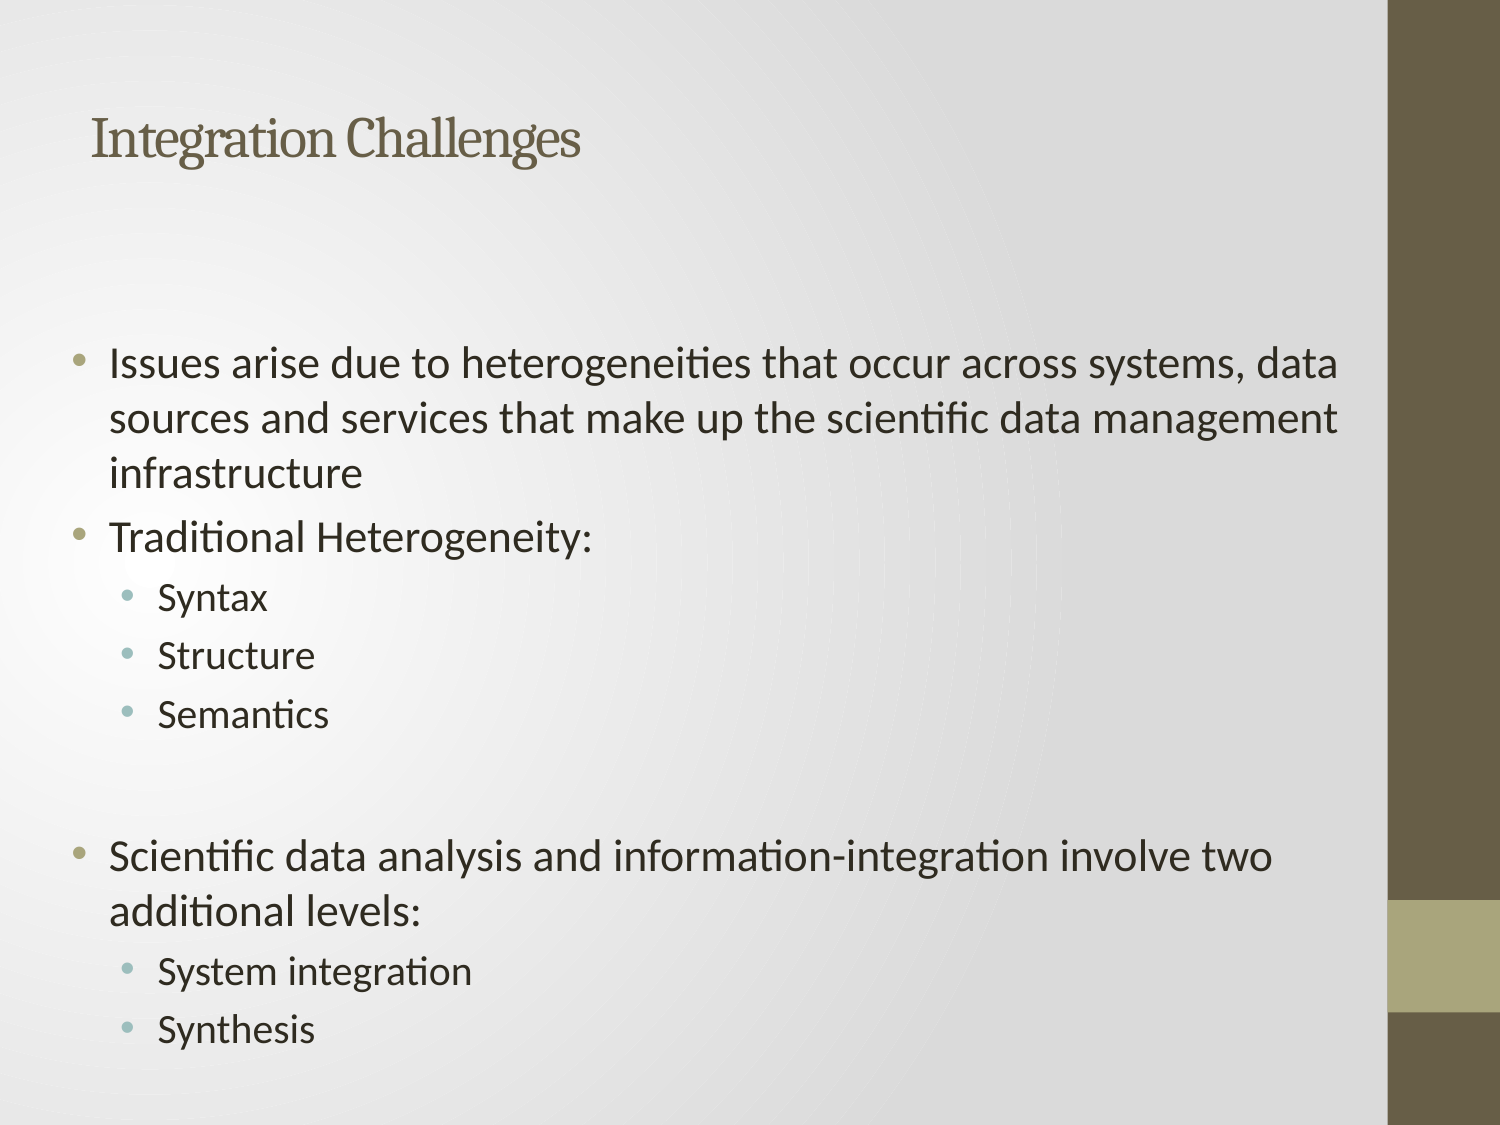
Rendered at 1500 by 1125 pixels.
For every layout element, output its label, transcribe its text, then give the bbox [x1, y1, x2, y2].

list Issues arise due to heterogeneities that occur across systems, data sources and services that make up the scientific data management infrastructure Traditional Heterogeneity: Syntax Structure Semantics Scientific data analysis and information-integration involve two additional levels: System integration Synthesis [37, 324, 1450, 1075]
title Integration Challenges [75, 75, 1450, 263]
